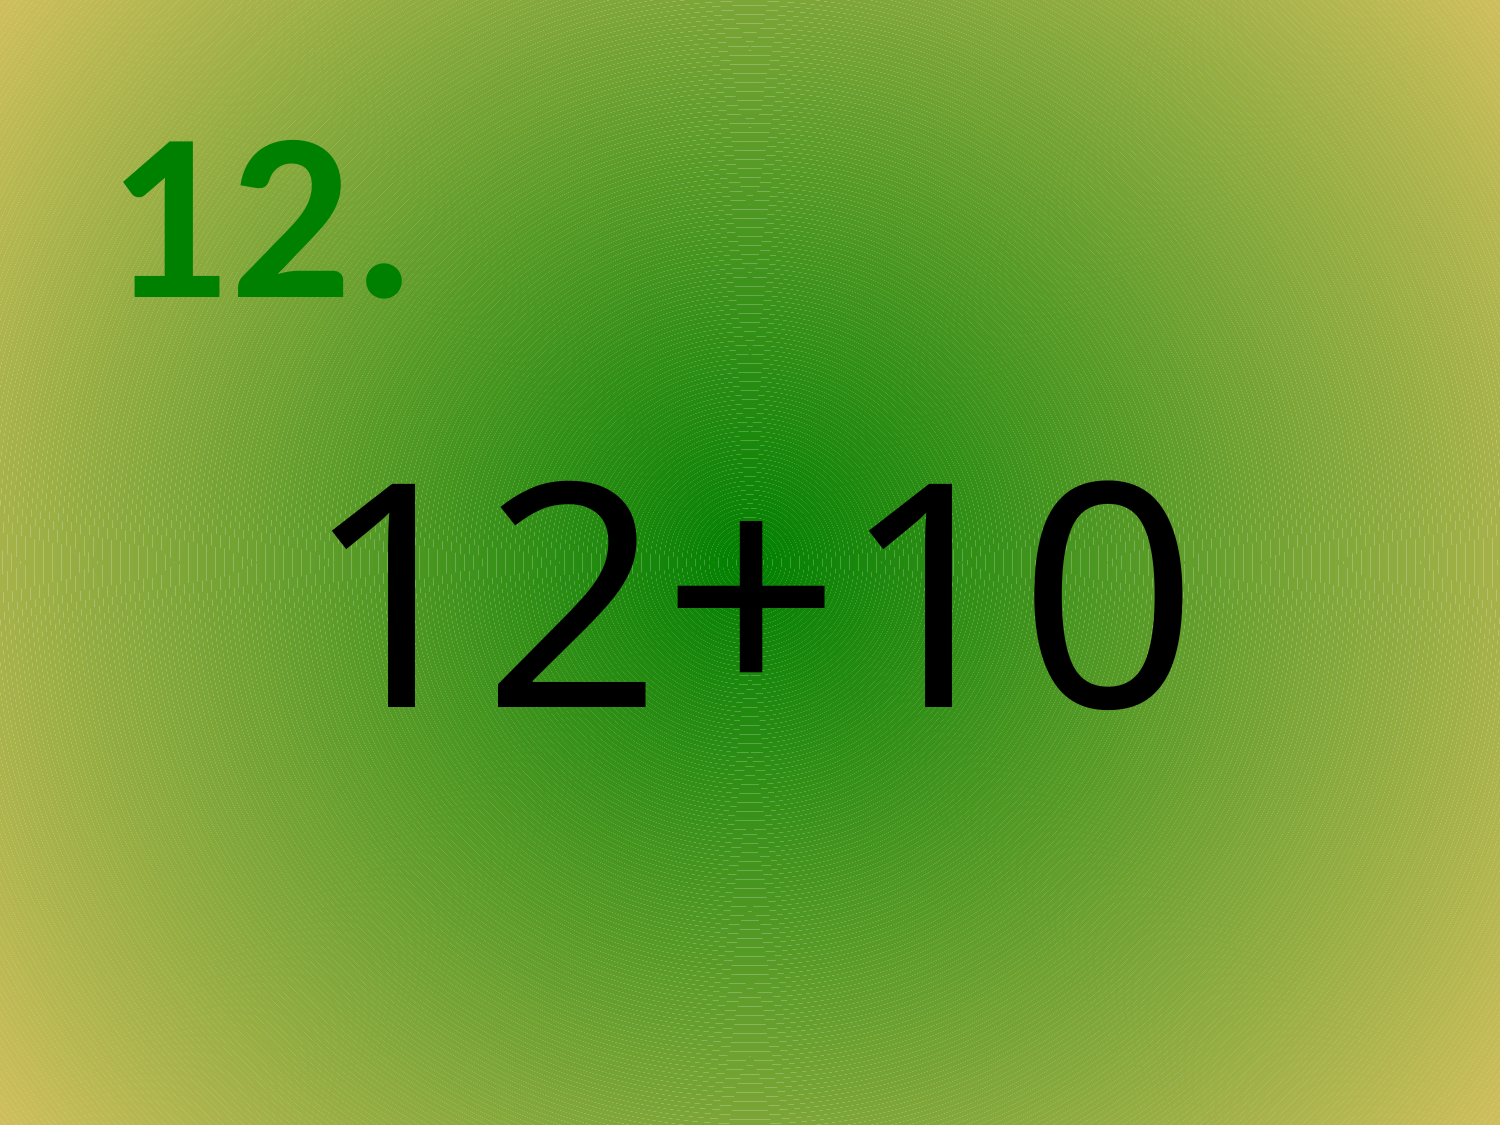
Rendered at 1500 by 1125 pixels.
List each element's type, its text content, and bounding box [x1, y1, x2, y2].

text_box 12. [74, 49, 450, 353]
text_box 12+10 [290, 387, 1214, 778]
